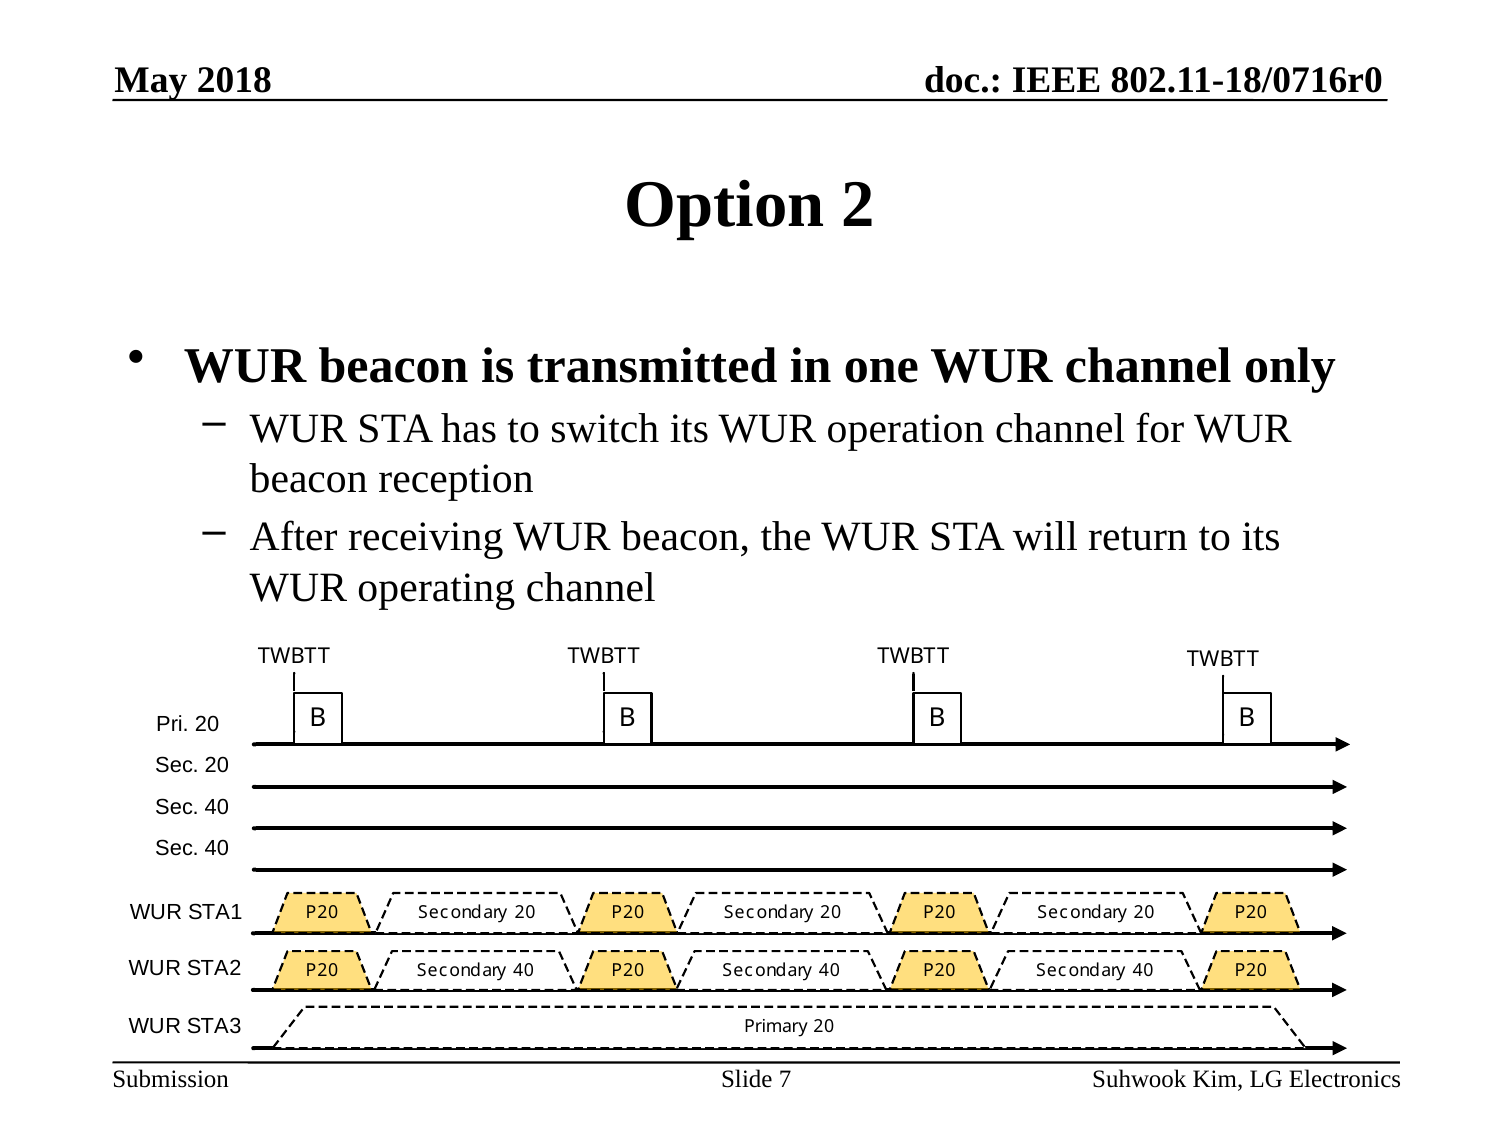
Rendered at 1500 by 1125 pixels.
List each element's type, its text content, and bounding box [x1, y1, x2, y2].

footer Suhwook Kim, LG Electronics [1088, 1061, 1402, 1093]
list WUR beacon is transmitted in one WUR channel only WUR STA has to switch its WUR operation channel for WUR beacon reception After receiving WUR beacon, the WUR STA will return to its WUR operating channel [112, 324, 1388, 1001]
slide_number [114, 54, 274, 101]
picture [115, 637, 1351, 1056]
title Option 2 [112, 112, 1388, 288]
slide_number Slide 7 [712, 1065, 800, 1093]
